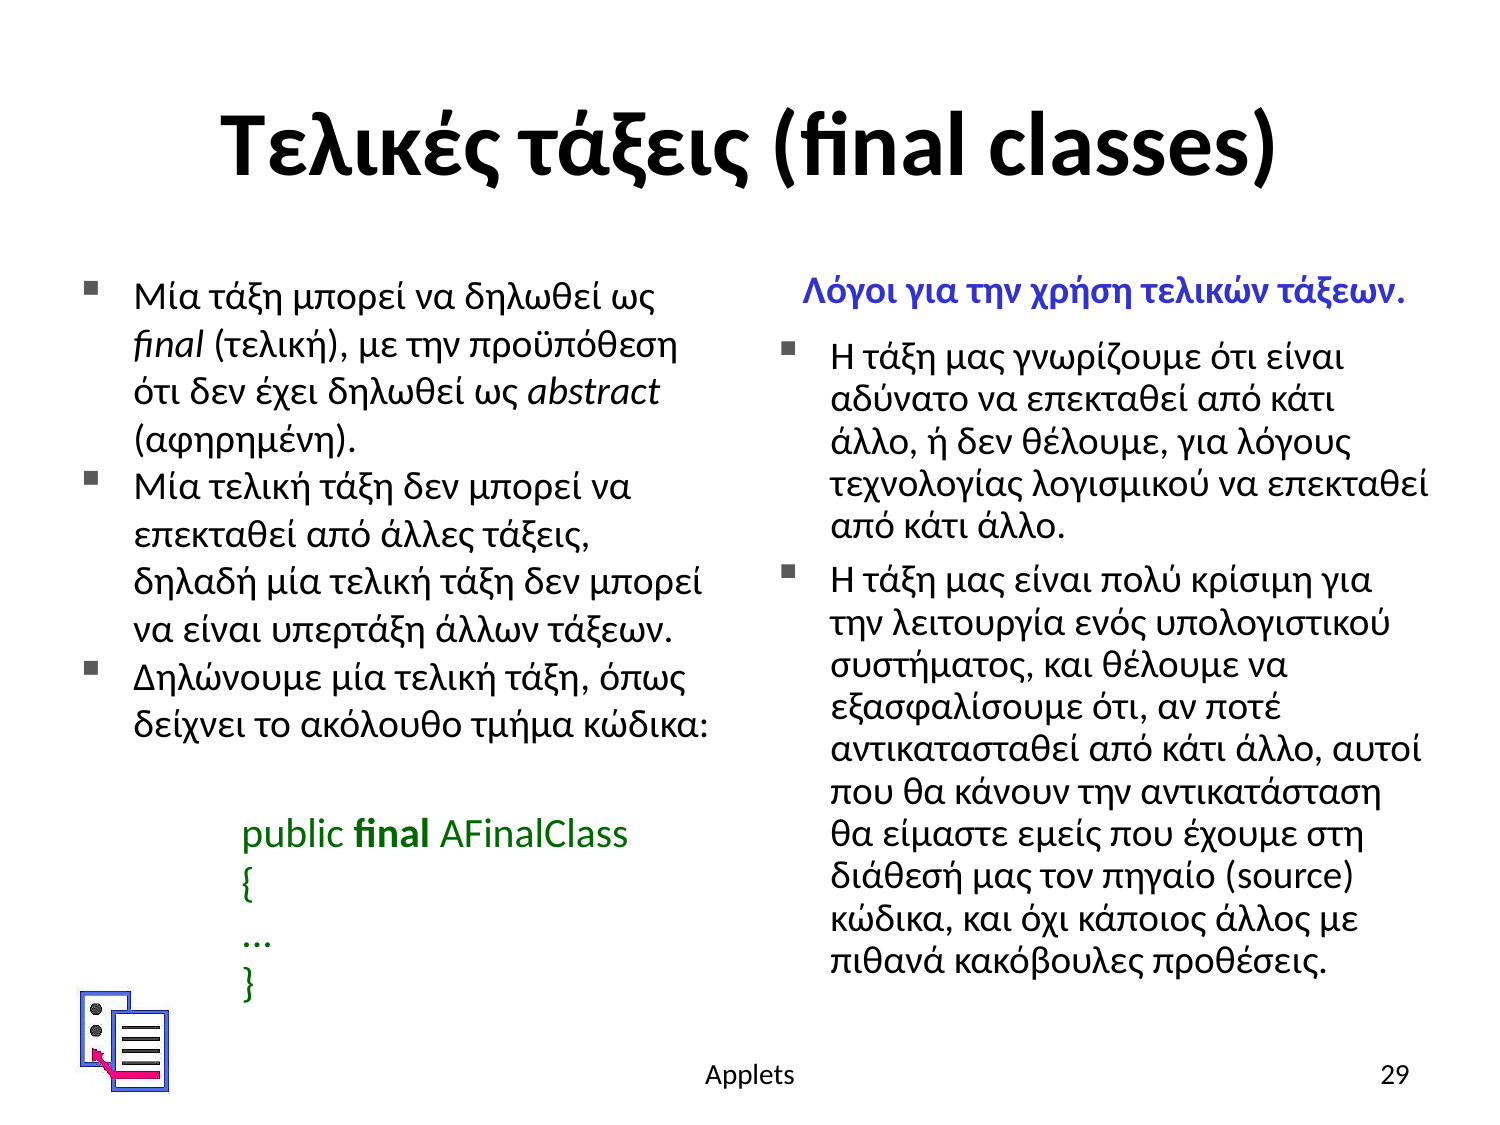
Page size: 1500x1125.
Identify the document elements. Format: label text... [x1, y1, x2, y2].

slide_number 29 [1074, 1042, 1425, 1103]
footer Applets [512, 1042, 988, 1103]
list Μία τάξη μπορεί να δηλωθεί ως final (τελική), με την προϋπόθεση ότι δεν έχει δηλωθεί ως abstract (αφηρημένη). Μία τελική τάξη δεν μπορεί να επεκταθεί από άλλες τάξεις, δηλαδή μία τελική τάξη δεν μπορεί να είναι υπερτάξη άλλων τάξεων. Δηλώνουμε μία τελική τάξη, όπως δείχνει το ακόλουθο τμήμα κώδικα: [64, 262, 727, 823]
picture [76, 987, 172, 1095]
list Λόγοι για την χρήση τελικών τάξεων. Η τάξη μας γνωρίζουμε ότι είναι αδύνατο να επεκταθεί από κάτι άλλο, ή δεν θέλουμε, για λόγους τεχνολογίας λογισμικού να επεκταθεί από κάτι άλλο. Η τάξη μας είναι πολύ κρίσιμη για την λειτουργία ενός υπολογιστικού συστήματος, και θέλουμε να εξασφαλίσουμε ότι, αν ποτέ αντικατασταθεί από κάτι άλλο, αυτοί που θα κάνουν την αντικατάσταση θα είμαστε εμείς που έχουμε στη διάθεσή μας τον πηγαίο (source) κώδικα, και όχι κάποιος άλλος με πιθανά κακόβουλες προθέσεις. [762, 262, 1447, 1005]
title Τελικές τάξεις (final classes) [75, 45, 1425, 233]
text_box public final AFinalClass { ... } [76, 798, 739, 1014]
